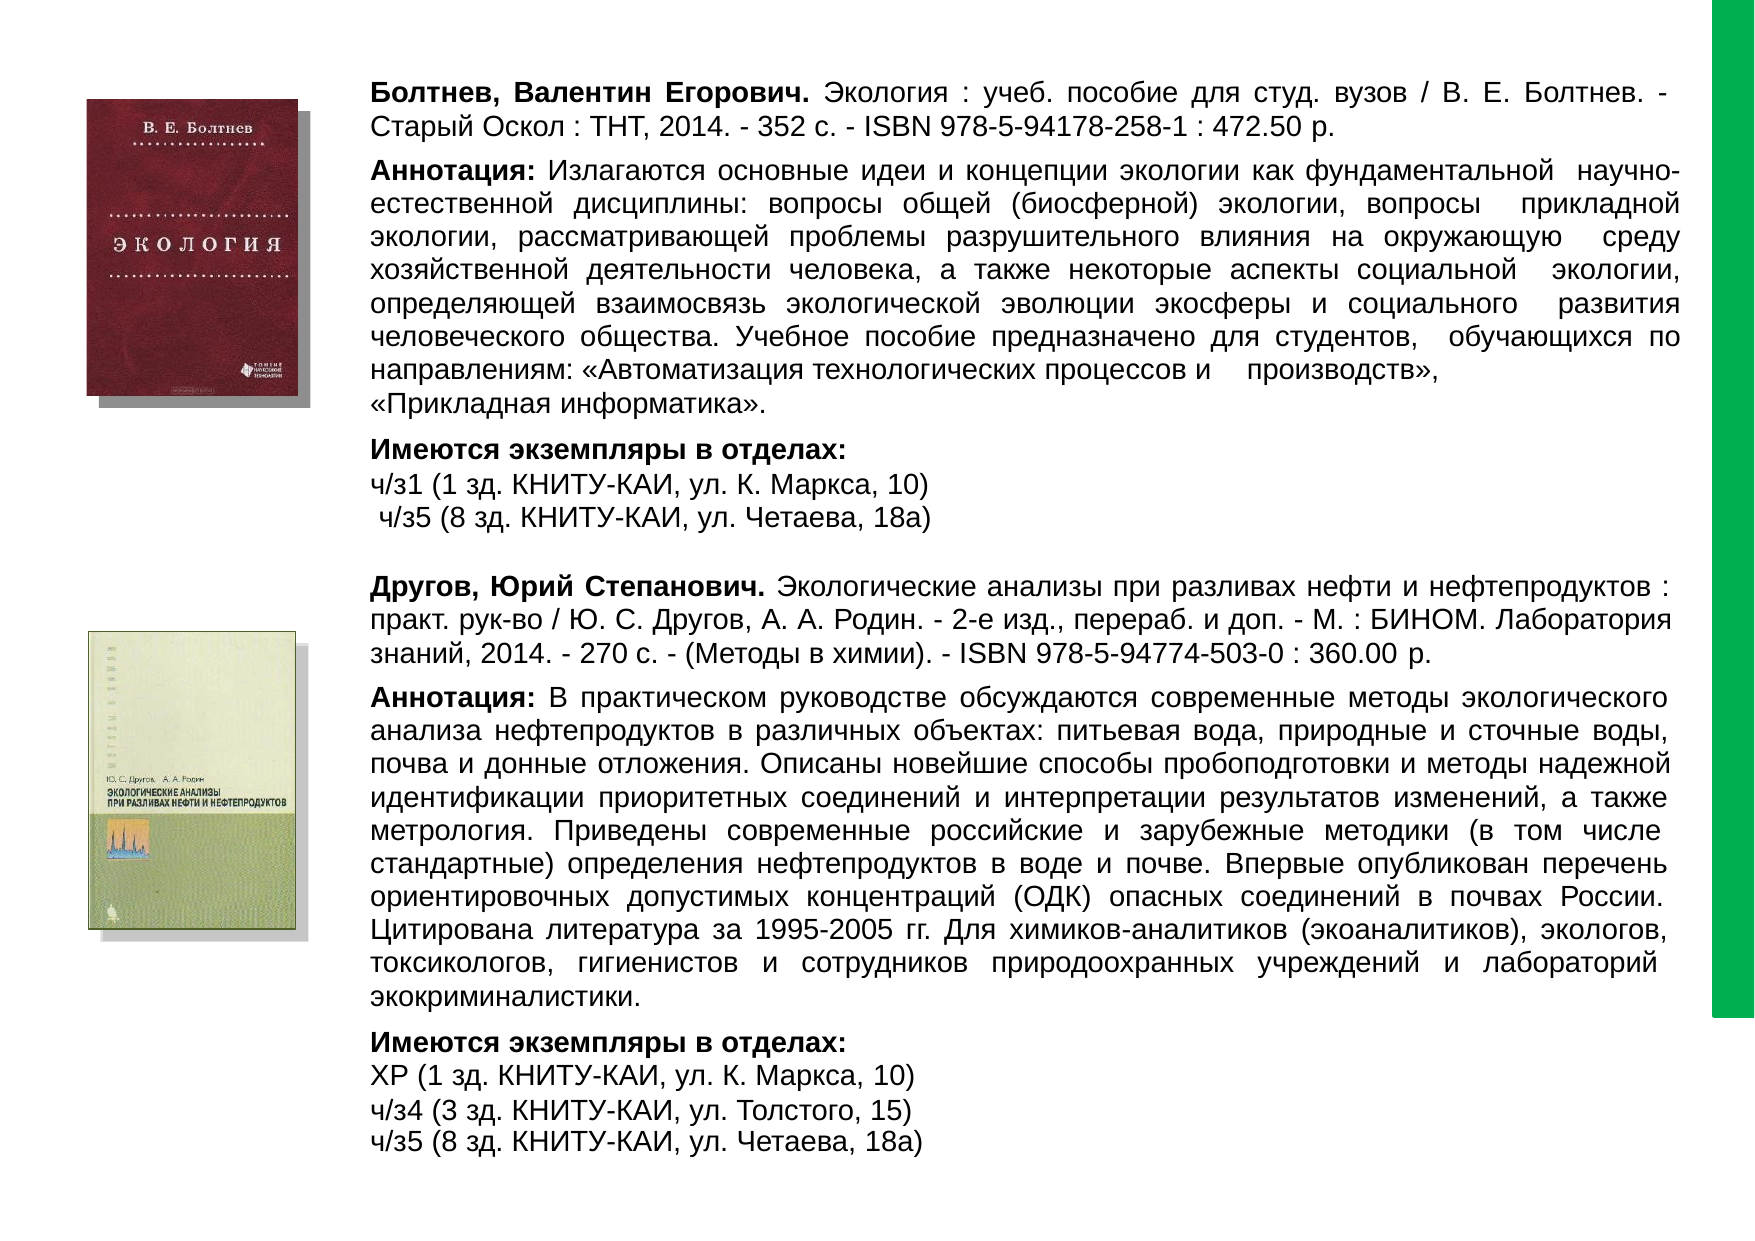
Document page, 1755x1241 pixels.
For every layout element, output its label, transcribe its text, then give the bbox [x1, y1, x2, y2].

text_box Болтнев, Валентин Егорович. Экология : учеб. пособие для студ. вузов / В. Е. Болтнев. - Старый Оскол : ТНТ, 2014. - 352 с. - ISBN 978-5-94178-258-1 : 472.50 р. Аннотация: Излагаются основные идеи и концепции экологии как фундаментальной научно-естественной дисциплины: вопросы общей (биосферной) экологии, вопросы прикладной экологии, рассматривающей проблемы разрушительного влияния на окружающую среду хозяйственной деятельности человека, а также некоторые аспекты социальной экологии, определяющей взаимосвязь экологической эволюции экосферы и социального развития человеческого общества. Учебное пособие предназначено для студентов, обучающихся по направлениям: «Автоматизация технологических процессов и производств», «Прикладная информатика». Имеются экземпляры в отделах: ч/з1 (1 зд. КНИТУ-КАИ, ул. К. Маркса, 10) ч/з5 (8 зд. КНИТУ-КАИ, ул. Четаева, 18а) Другов, Юрий Степанович. Экологические анализы при разливах нефти и нефтепродуктов : практ. рук-во / Ю. С. Другов, А. А. Родин. - 2-е изд., перераб. и доп. - М. : БИНОМ. Лаборатория знаний, 2014. - 270 с. - (Методы в химии). - ISBN 978-5-94774-503-0 : 360.00 р. Аннотация: В практическом руководстве обсуждаются современные методы экологического анализа нефтепродуктов в различных объектах: питьевая вода, природные и сточные воды, почва и донные отложения. Описаны новейшие способы пробоподготовки и методы надежной идентификации приоритетных соединений и интерпретации результатов изменений, а также метрология. Приведены современные российские и зарубежные методики (в том числе стандартные) определения нефтепродуктов в воде и почве. Впервые опубликован перечень ориентировочных допустимых концентраций (ОДК) опасных соединений в почвах России. Цитирована литература за 1995-2005 гг. Для химиков-аналитиков (экоаналитиков), экологов, токсикологов, гигиенистов и сотрудников природоохранных учреждений и лабораторий экокриминалистики. Имеются экземпляры в отделах: ХР (1 зд. КНИТУ-КАИ, ул. К. Маркса, 10) ч/з4 (3 зд. КНИТУ-КАИ, ул. Толстого, 15) ч/з5 (8 зд. КНИТУ-КАИ, ул. Четаева, 18а) [368, 75, 1682, 1158]
text_box [1712, 0, 1755, 1018]
text_box [88, 631, 296, 929]
text_box [98, 111, 311, 408]
text_box [100, 643, 309, 942]
text_box [86, 99, 298, 396]
